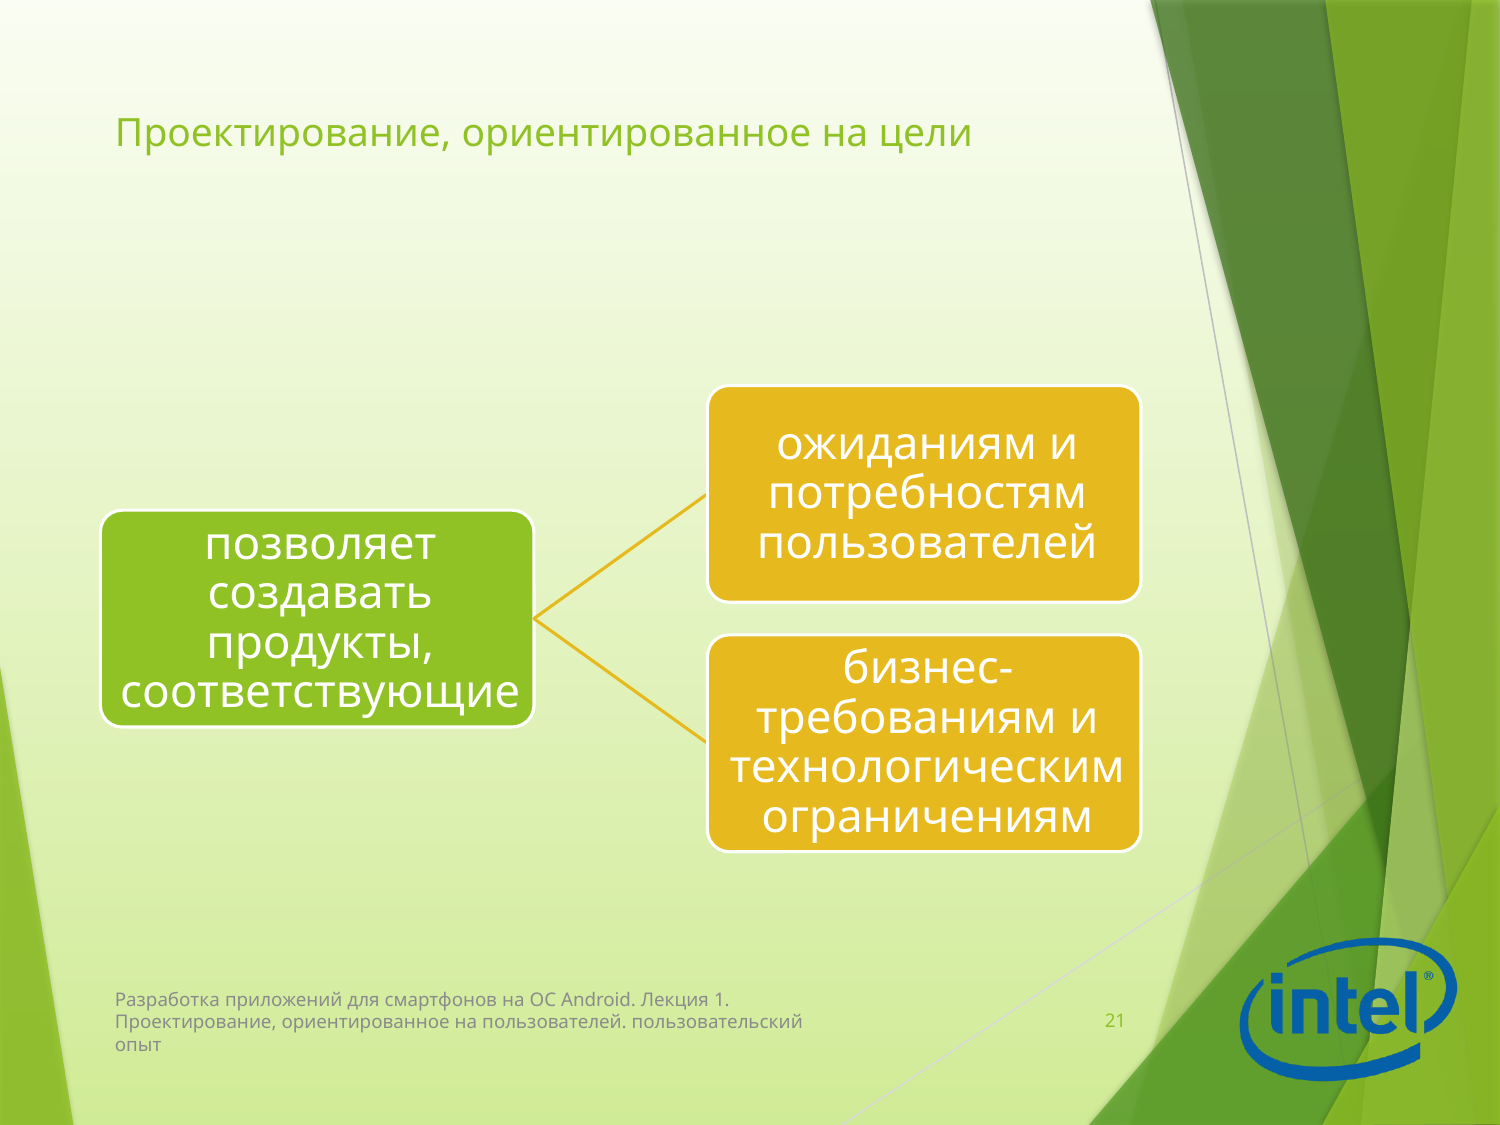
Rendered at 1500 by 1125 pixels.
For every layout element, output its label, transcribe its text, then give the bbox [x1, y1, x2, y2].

picture [1195, 893, 1500, 1125]
title Проектирование, ориентированное на цели [99, 99, 1142, 211]
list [99, 245, 1142, 992]
footer Разработка приложений для смартфонов на ОС Android. Лекция 1. Проектирование, ориентированное на пользователей. пользовательский опыт [99, 998, 859, 1051]
slide_number 21 [1057, 998, 1142, 1051]
